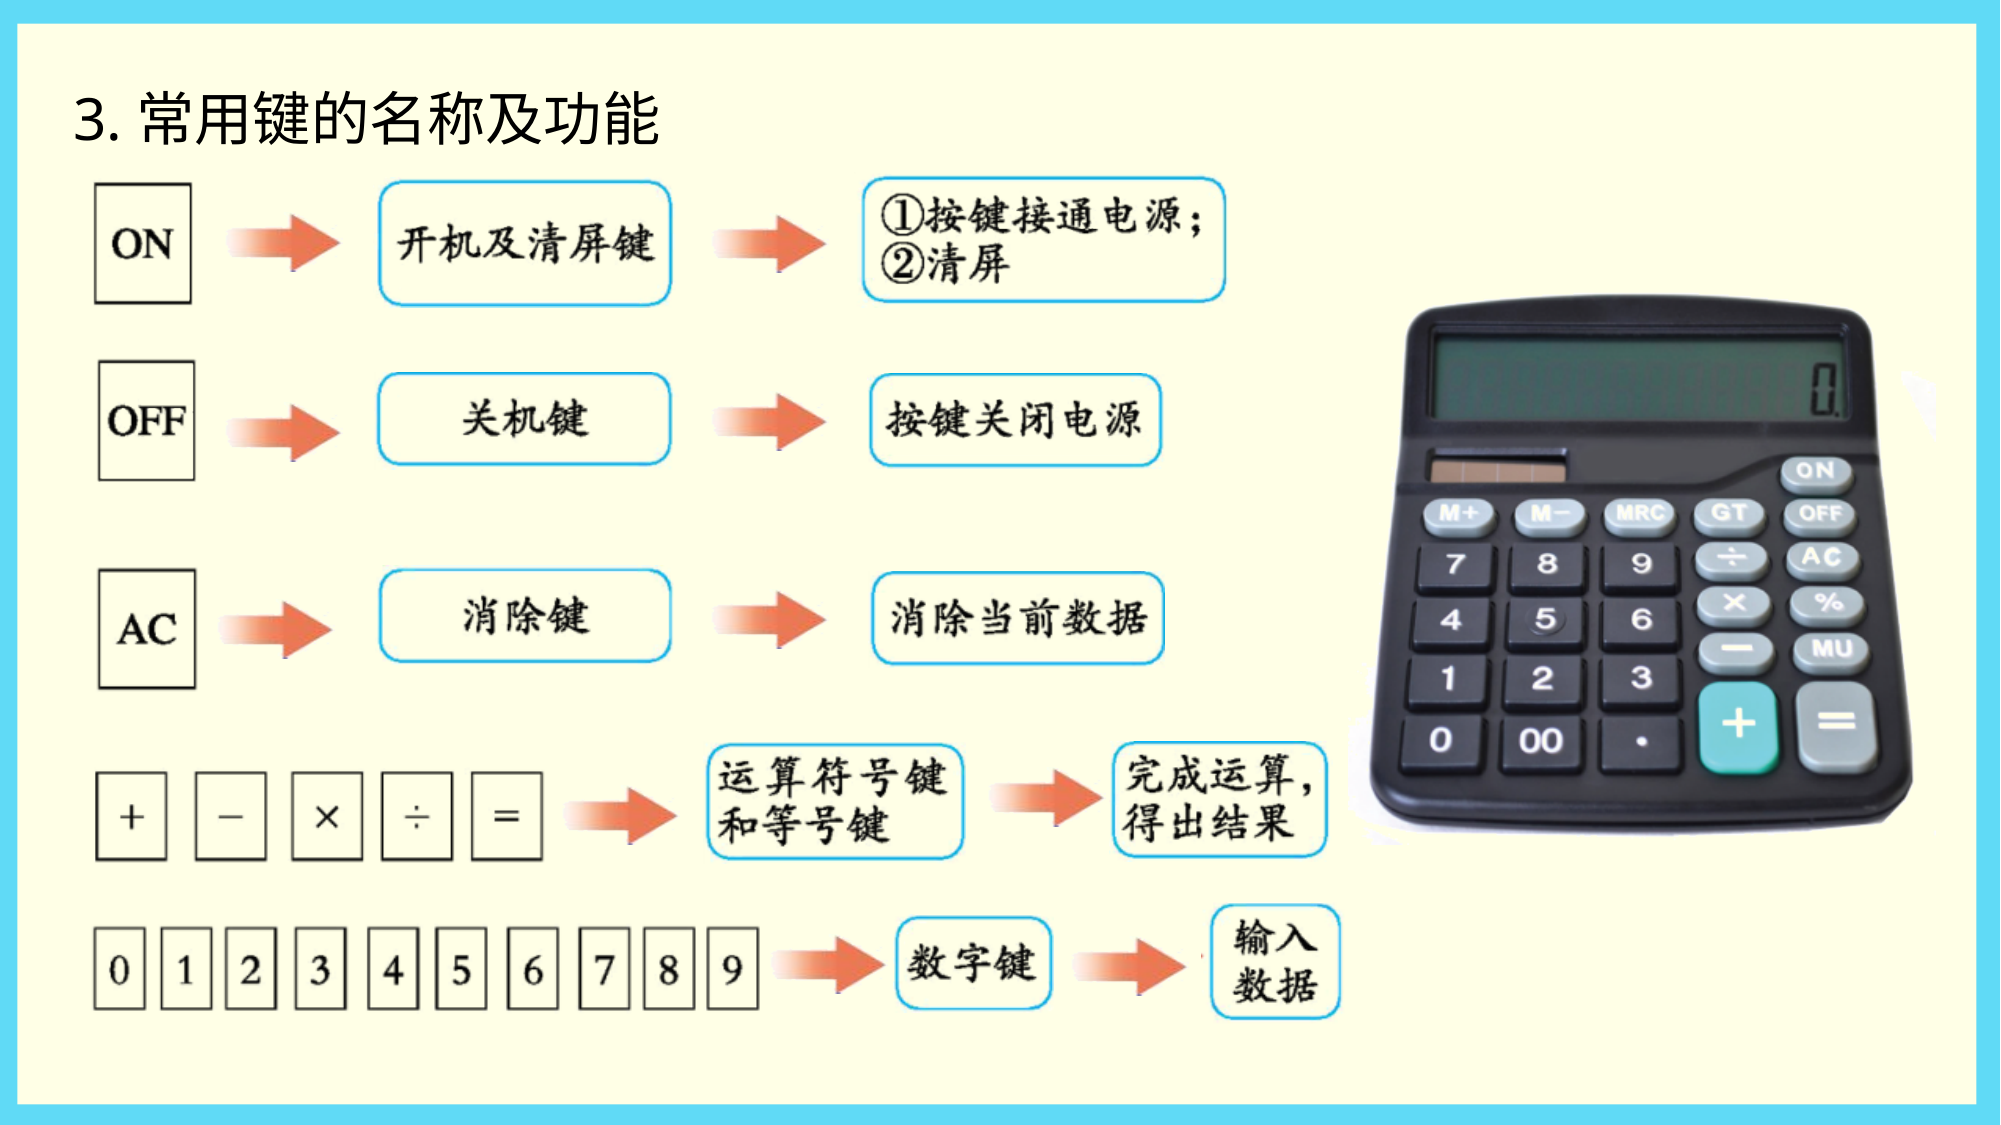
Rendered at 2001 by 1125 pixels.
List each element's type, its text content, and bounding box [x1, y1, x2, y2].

picture [1063, 936, 1189, 996]
picture [374, 372, 679, 470]
text_box 3.常用键的名称及功能 [58, 74, 893, 160]
text_box [18, 0, 1975, 25]
picture [703, 741, 966, 864]
picture [217, 212, 343, 272]
picture [86, 178, 196, 308]
picture [374, 565, 674, 668]
picture [373, 177, 676, 308]
text_box [0, 0, 18, 1103]
picture [1109, 741, 1333, 862]
picture [893, 914, 1054, 1014]
text_box [1975, 0, 2000, 1103]
picture [1348, 290, 1936, 845]
picture [554, 785, 680, 845]
picture [94, 767, 545, 864]
picture [217, 402, 343, 462]
picture [94, 565, 199, 693]
text_box [0, 1103, 2000, 1125]
picture [703, 391, 829, 451]
picture [209, 599, 335, 659]
picture [94, 357, 198, 485]
picture [868, 571, 1165, 668]
picture [1201, 902, 1349, 1025]
picture [854, 172, 1231, 308]
picture [703, 589, 829, 649]
picture [703, 213, 829, 273]
picture [980, 767, 1106, 827]
picture [867, 373, 1165, 469]
picture [86, 919, 888, 1014]
